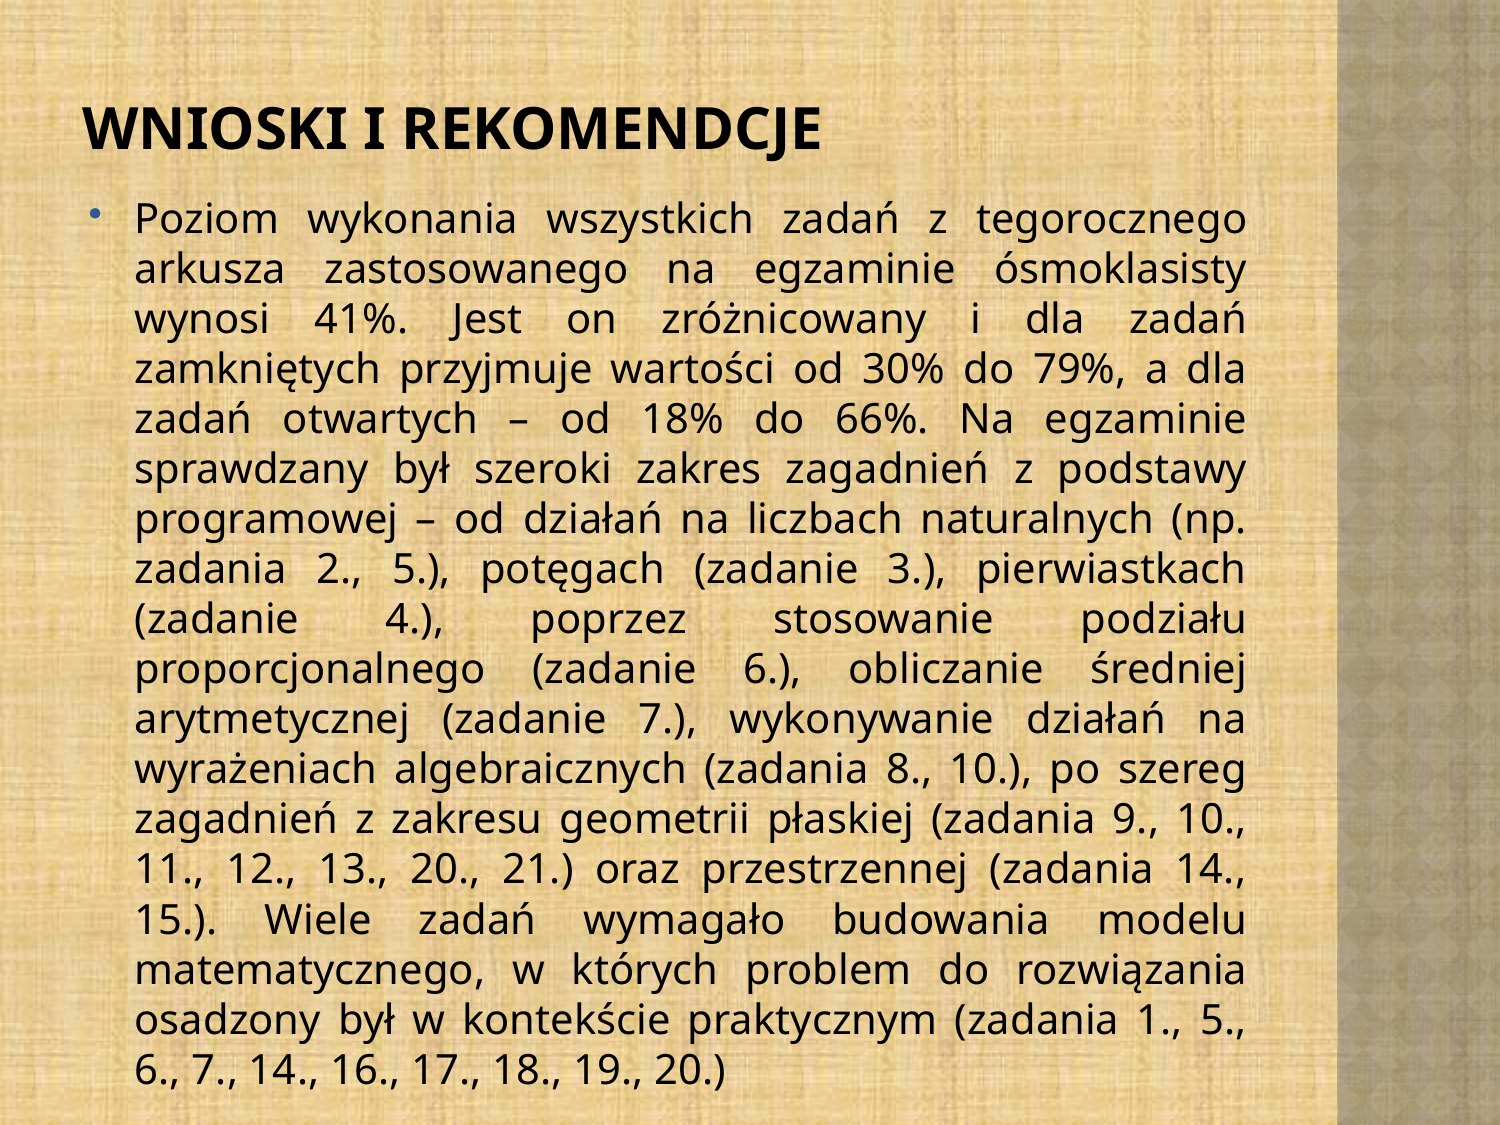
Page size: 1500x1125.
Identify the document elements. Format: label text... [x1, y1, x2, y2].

picture [0, 0, 1500, 1125]
title Wnioski i rekomendcje [75, 52, 1263, 161]
list Poziom wykonania wszystkich zadań z tegorocznego arkusza zastosowanego na egzaminie ósmoklasisty wynosi 41%. Jest on zróżnicowany i dla zadań zamkniętych przyjmuje wartości od 30% do 79%, a dla zadań otwartych – od 18% do 66%. Na egzaminie sprawdzany był szeroki zakres zagadnień z podstawy programowej – od działań na liczbach naturalnych (np. zadania 2., 5.), potęgach (zadanie 3.), pierwiastkach (zadanie 4.), poprzez stosowanie podziału proporcjonalnego (zadanie 6.), obliczanie średniej arytmetycznej (zadanie 7.), wykonywanie działań na wyrażeniach algebraicznych (zadania 8., 10.), po szereg zagadnień z zakresu geometrii płaskiej (zadania 9., 10., 11., 12., 13., 20., 21.) oraz przestrzennej (zadania 14., 15.). Wiele zadań wymagało budowania modelu matematycznego, w których problem do rozwiązania osadzony był w kontekście praktycznym (zadania 1., 5., 6., 7., 14., 16., 17., 18., 19., 20.) [74, 184, 1263, 1060]
